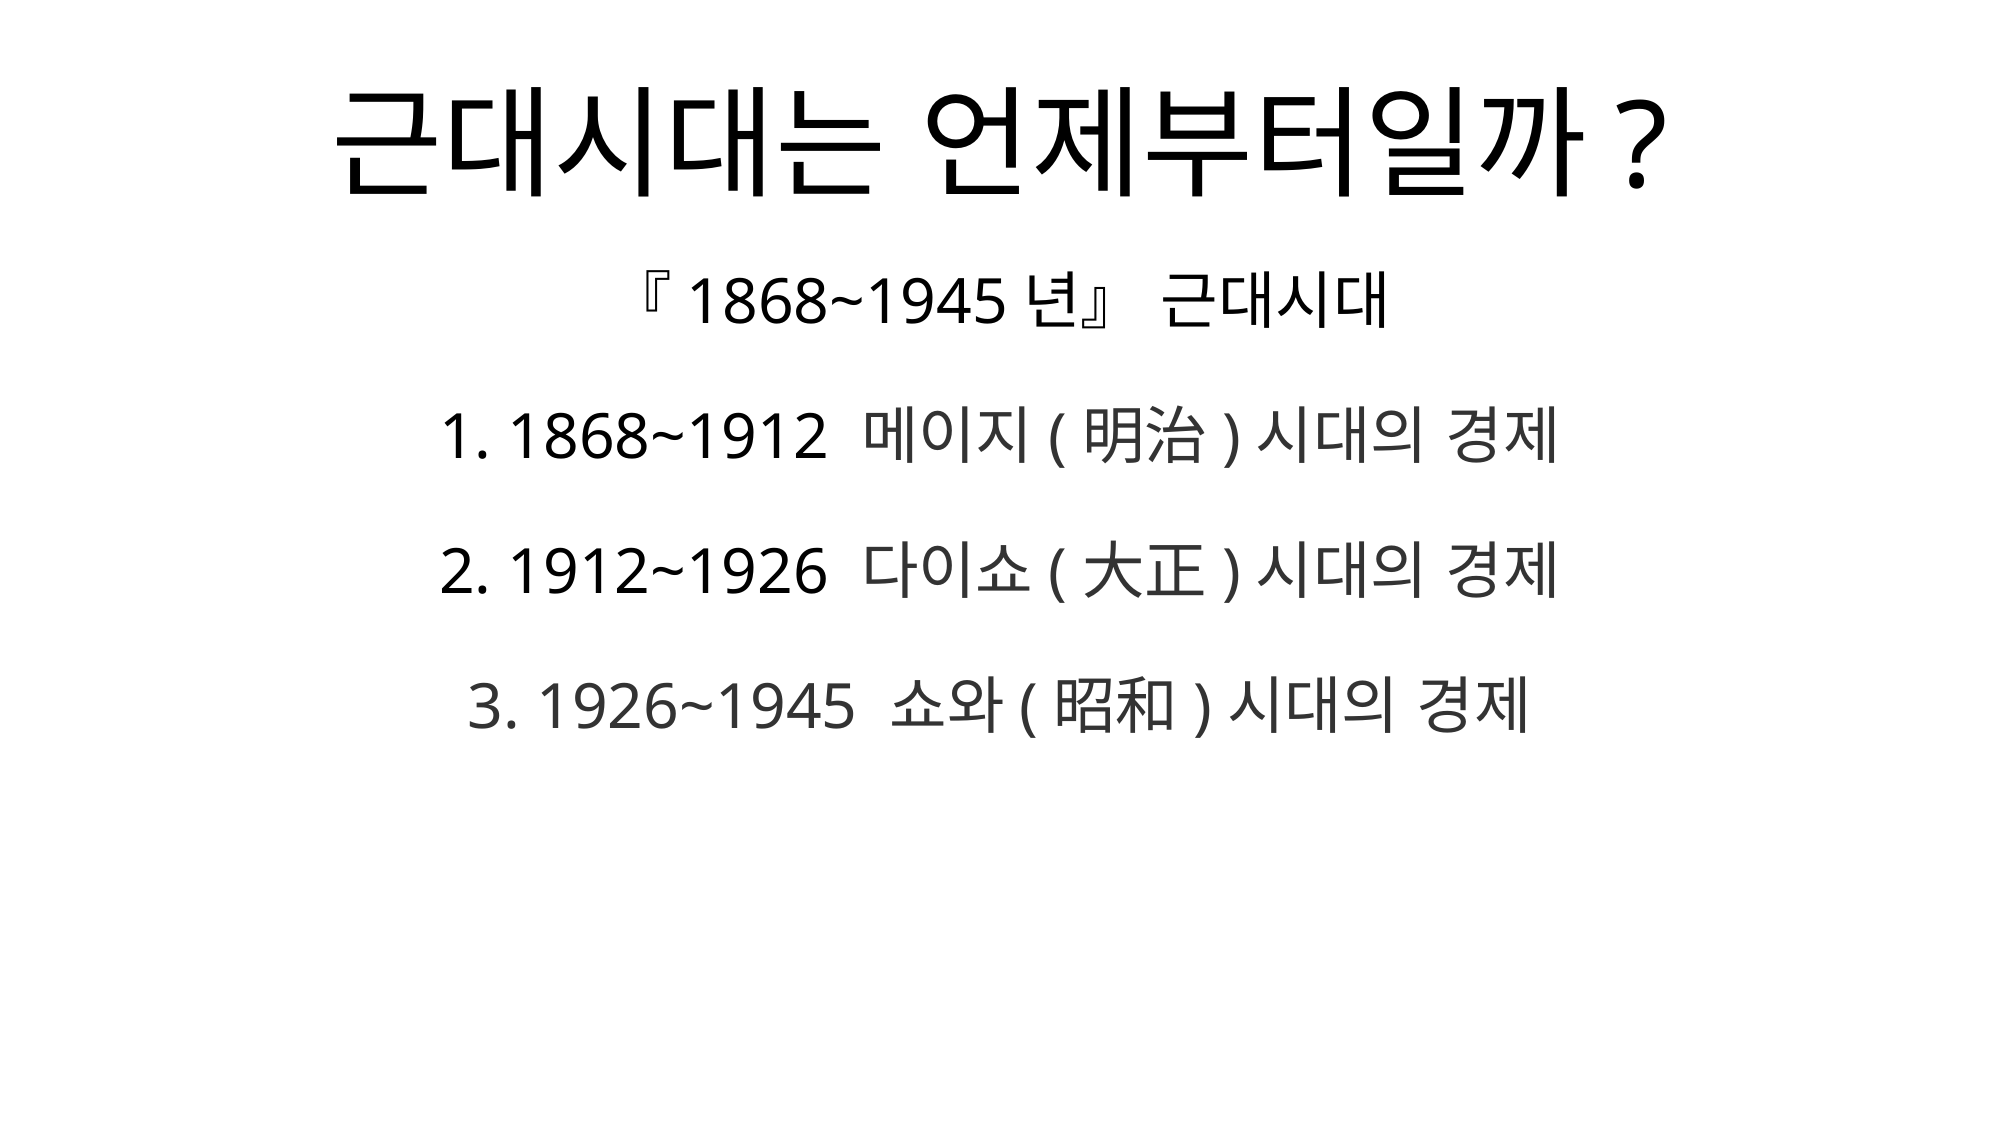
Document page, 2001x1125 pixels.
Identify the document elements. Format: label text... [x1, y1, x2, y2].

list 『1868~1945년』 근대시대 1. 1868~1912 메이지(明治)시대의 경제 2. 1912~1926 다이쇼(大正)시대의 경제 3. 1926~1945 쇼와(昭和)시대의 경제 [99, 262, 1901, 1006]
title 근대시대는 언제부터일까? [99, 45, 1901, 233]
